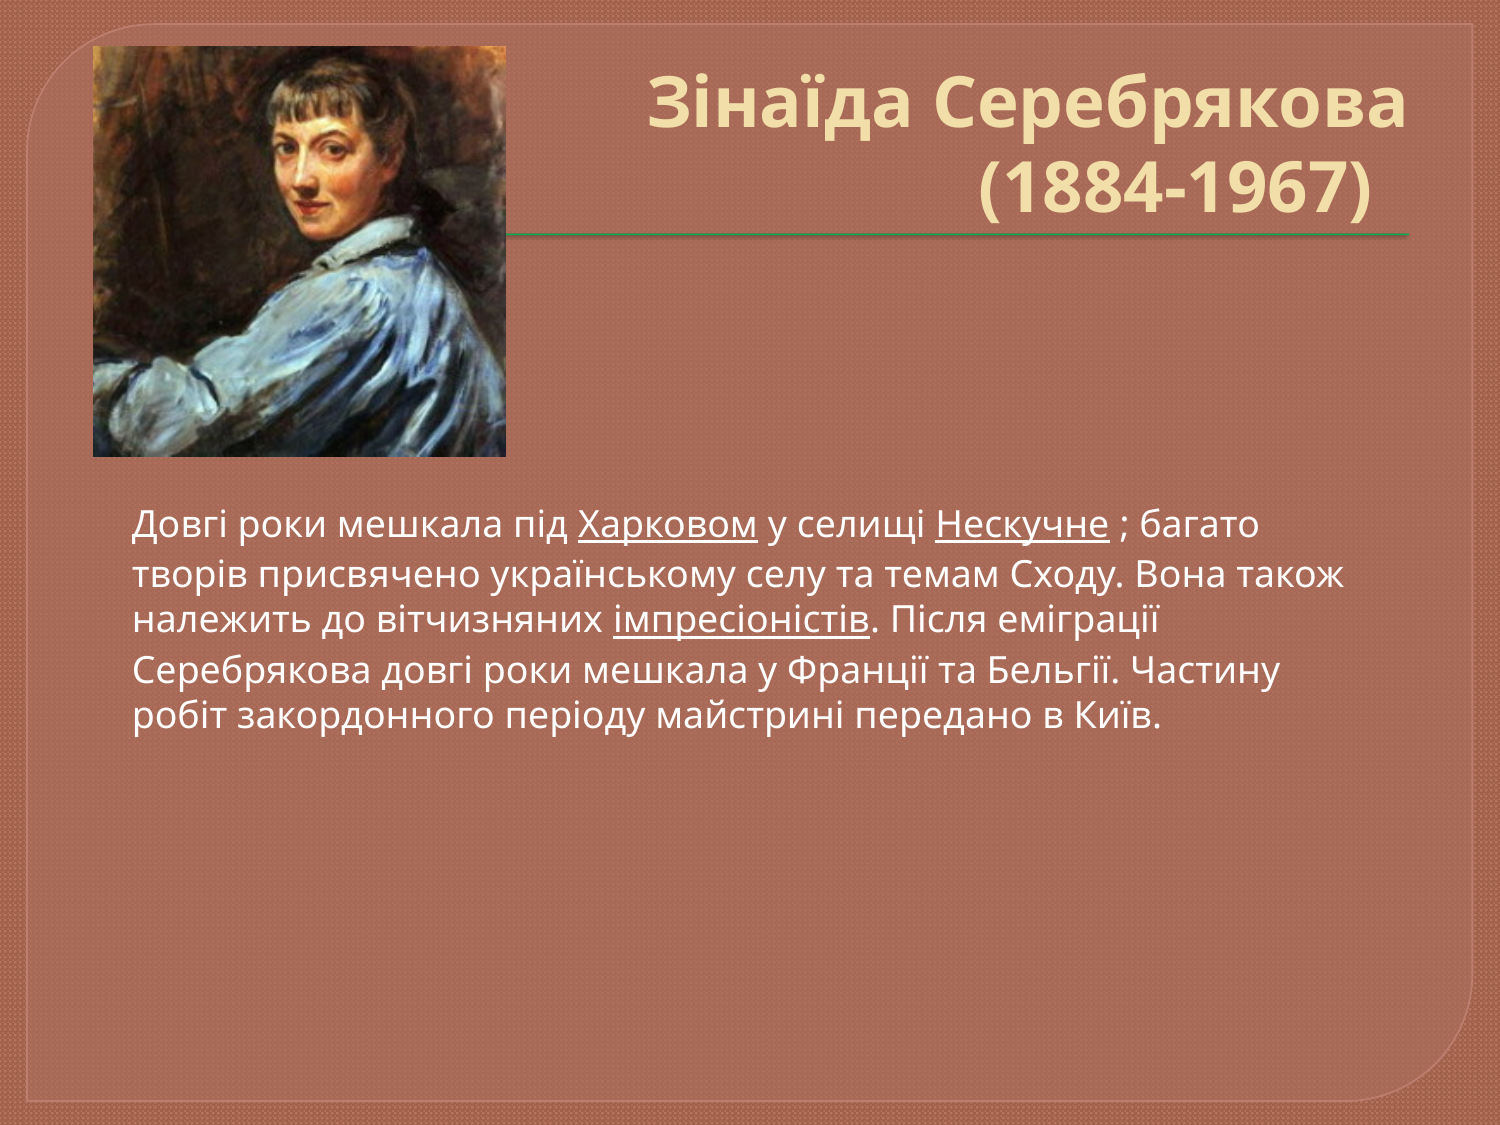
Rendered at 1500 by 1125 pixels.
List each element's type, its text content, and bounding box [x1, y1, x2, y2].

picture [93, 46, 506, 458]
title Зінаїда Серебрякова (1884-1967) [506, 46, 1425, 235]
text_box Довгі роки мешкала під Харковом у селищі Нескучне ; багато творів присвячено українському селу та темам Сходу. Вона також належить до вітчизняних імпресіоністів. Після еміграції Серебрякова довгі роки мешкала у Франції та Бельгії. Частину робіт закордонного періоду майстрині передано в Київ. [117, 492, 1372, 744]
